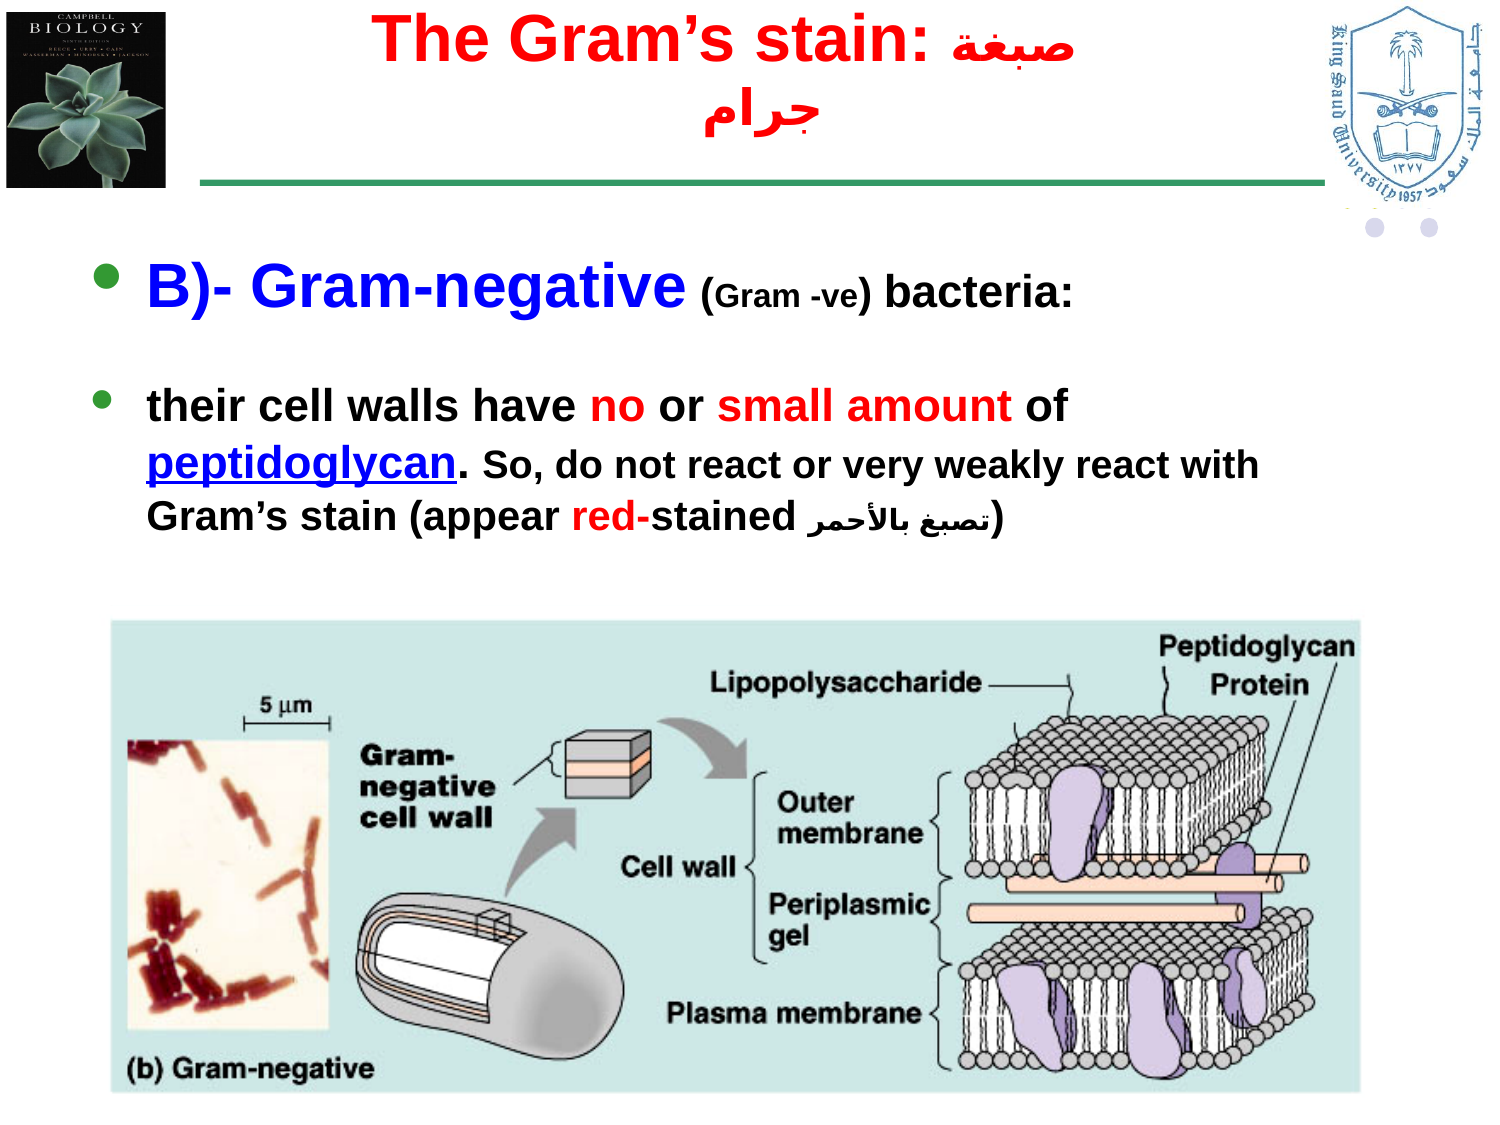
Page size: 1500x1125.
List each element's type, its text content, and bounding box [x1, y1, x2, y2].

list B)- Gram-negative (Gram -ve) bacteria: their cell walls have no or small amount of peptidoglycan. So, do not react or very weakly react with Gram’s stain (appear red-stained تصبغ بالأحمر) [75, 237, 1425, 891]
picture [99, 605, 1376, 1101]
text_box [5, 0, 1488, 209]
